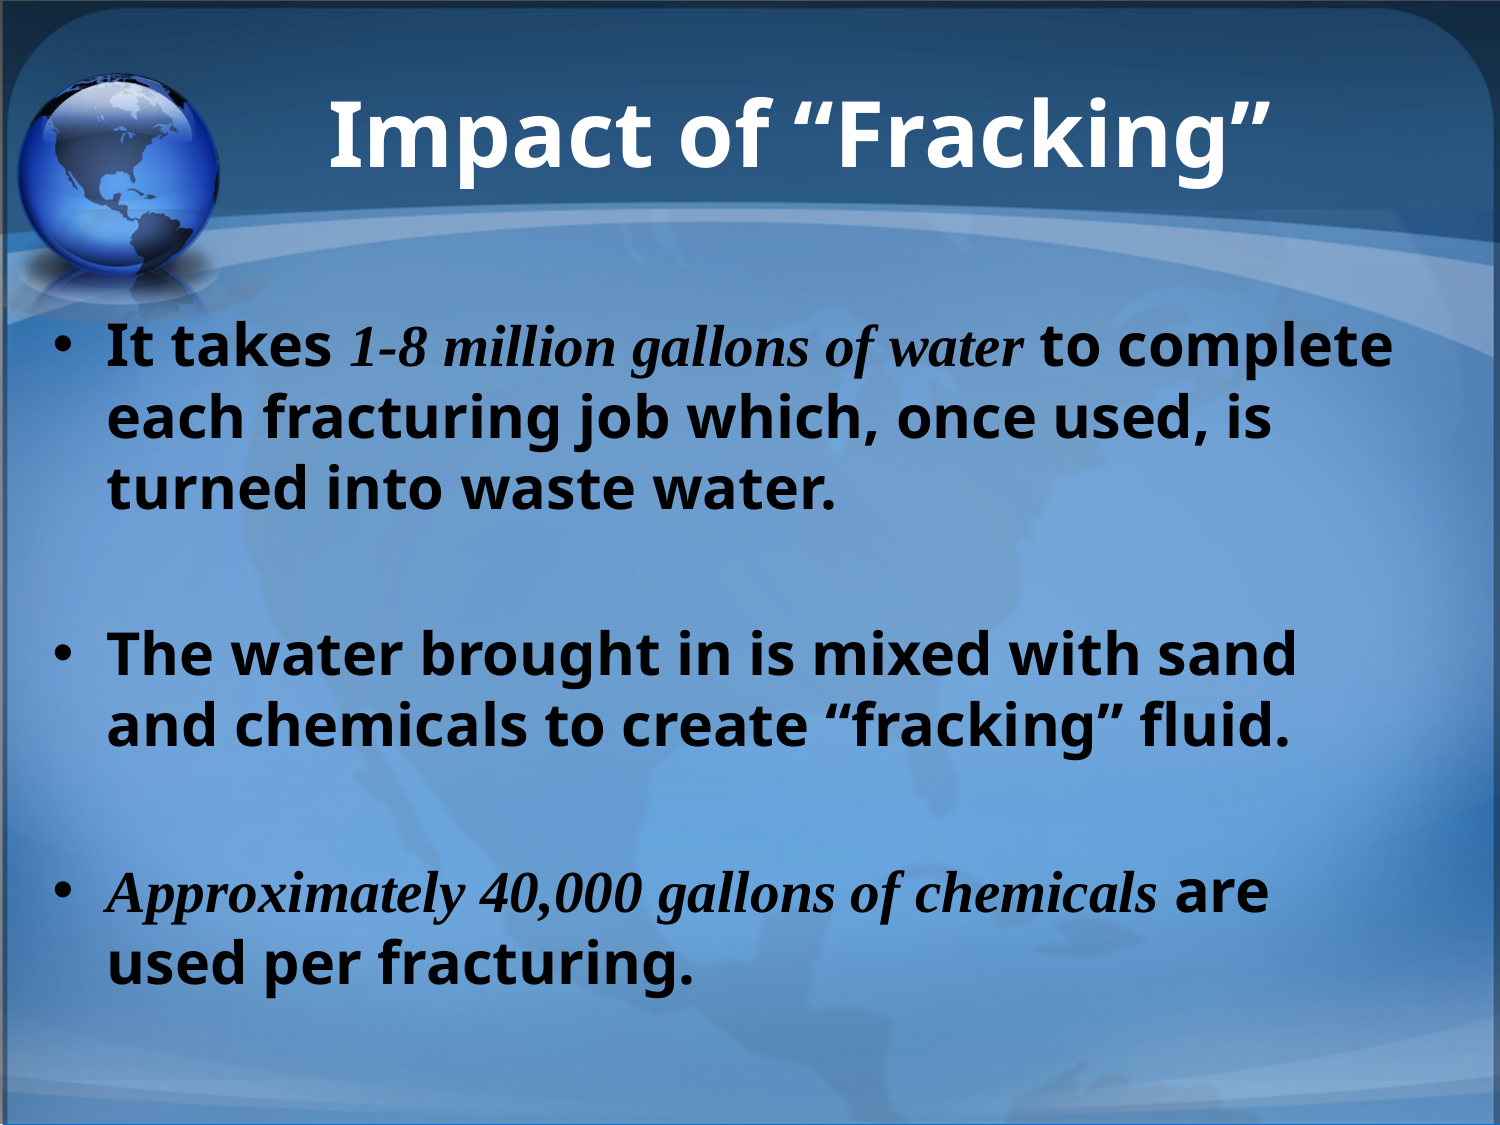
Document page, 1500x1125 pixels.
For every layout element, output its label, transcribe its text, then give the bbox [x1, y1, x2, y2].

title Impact of “Fracking” [174, 37, 1425, 225]
picture [0, 0, 1500, 1125]
list It takes 1-8 million gallons of water to complete each fracturing job which, once used, is turned into waste water. The water brought in is mixed with sand and chemicals to create “fracking” fluid. Approximately 40,000 gallons of chemicals are used per fracturing. [37, 299, 1413, 1005]
